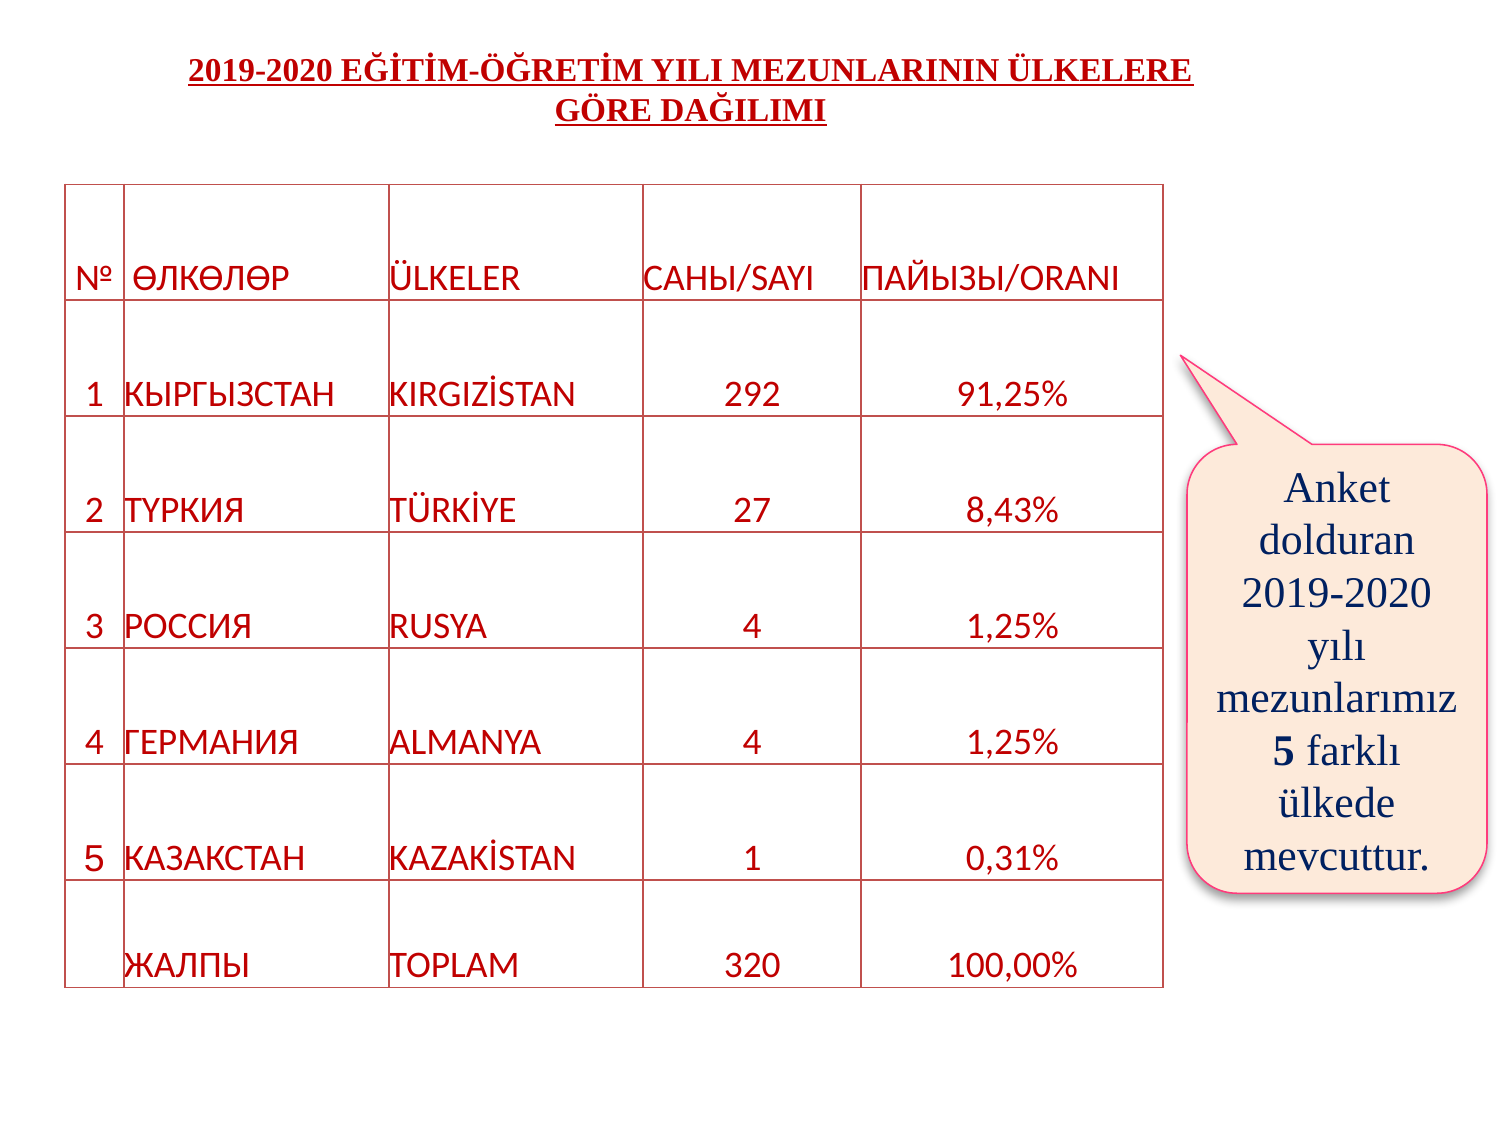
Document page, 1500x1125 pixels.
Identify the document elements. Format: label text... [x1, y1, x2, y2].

table_header № [66, 185, 123, 299]
table_cell 1 [644, 765, 860, 879]
table_cell 5 [66, 765, 123, 879]
table_cell 4 [644, 649, 860, 763]
table_cell 3 [66, 533, 123, 647]
table_cell РОССИЯ [125, 533, 388, 647]
table_cell RUSYA [390, 533, 642, 647]
table_cell KIRGIZİSTAN [390, 301, 642, 415]
table_cell TOPLAM [390, 881, 642, 987]
table_cell 4 [644, 533, 860, 647]
text_box Anket dolduran 2019-2020 yılı mezunlarımız 5 farklı ülkede mevcuttur. [1180, 355, 1488, 894]
table_cell ALMANYA [390, 649, 642, 763]
table_cell 8,43% [862, 417, 1162, 531]
table_cell 1,25% [862, 533, 1162, 647]
text_box 2019-2020 EĞİTİM-ÖĞRETİM YILI MEZUNLARININ ÜLKELERE GÖRE DAĞILIMI [171, 41, 1211, 136]
table_cell 1 [66, 301, 123, 415]
table_cell 1,25% [862, 649, 1162, 763]
table_header ÜLKELER [390, 185, 642, 299]
table_cell ТҮРКИЯ [125, 417, 388, 531]
table_cell 292 [644, 301, 860, 415]
table_cell 320 [644, 881, 860, 987]
table_cell 4 [66, 649, 123, 763]
table_header ПАЙЫЗЫ/ORANI [862, 185, 1162, 299]
table_header САНЫ/SAYI [644, 185, 860, 299]
table_cell [66, 881, 123, 987]
table_header ӨЛКӨЛӨР [125, 185, 388, 299]
table_cell TÜRKİYE [390, 417, 642, 531]
table_cell 2 [66, 417, 123, 531]
table_cell 27 [644, 417, 860, 531]
table_cell ЖАЛПЫ [125, 881, 388, 987]
table_cell 100,00% [862, 881, 1162, 987]
table_cell КАЗАКСТАН [125, 765, 388, 879]
table_cell КЫРГЫЗСТАН [125, 301, 388, 415]
table_cell KAZAKİSTAN [390, 765, 642, 879]
table_cell 0,31% [862, 765, 1162, 879]
table_cell 91,25% [862, 301, 1162, 415]
table_cell ГЕРМАНИЯ [125, 649, 388, 763]
